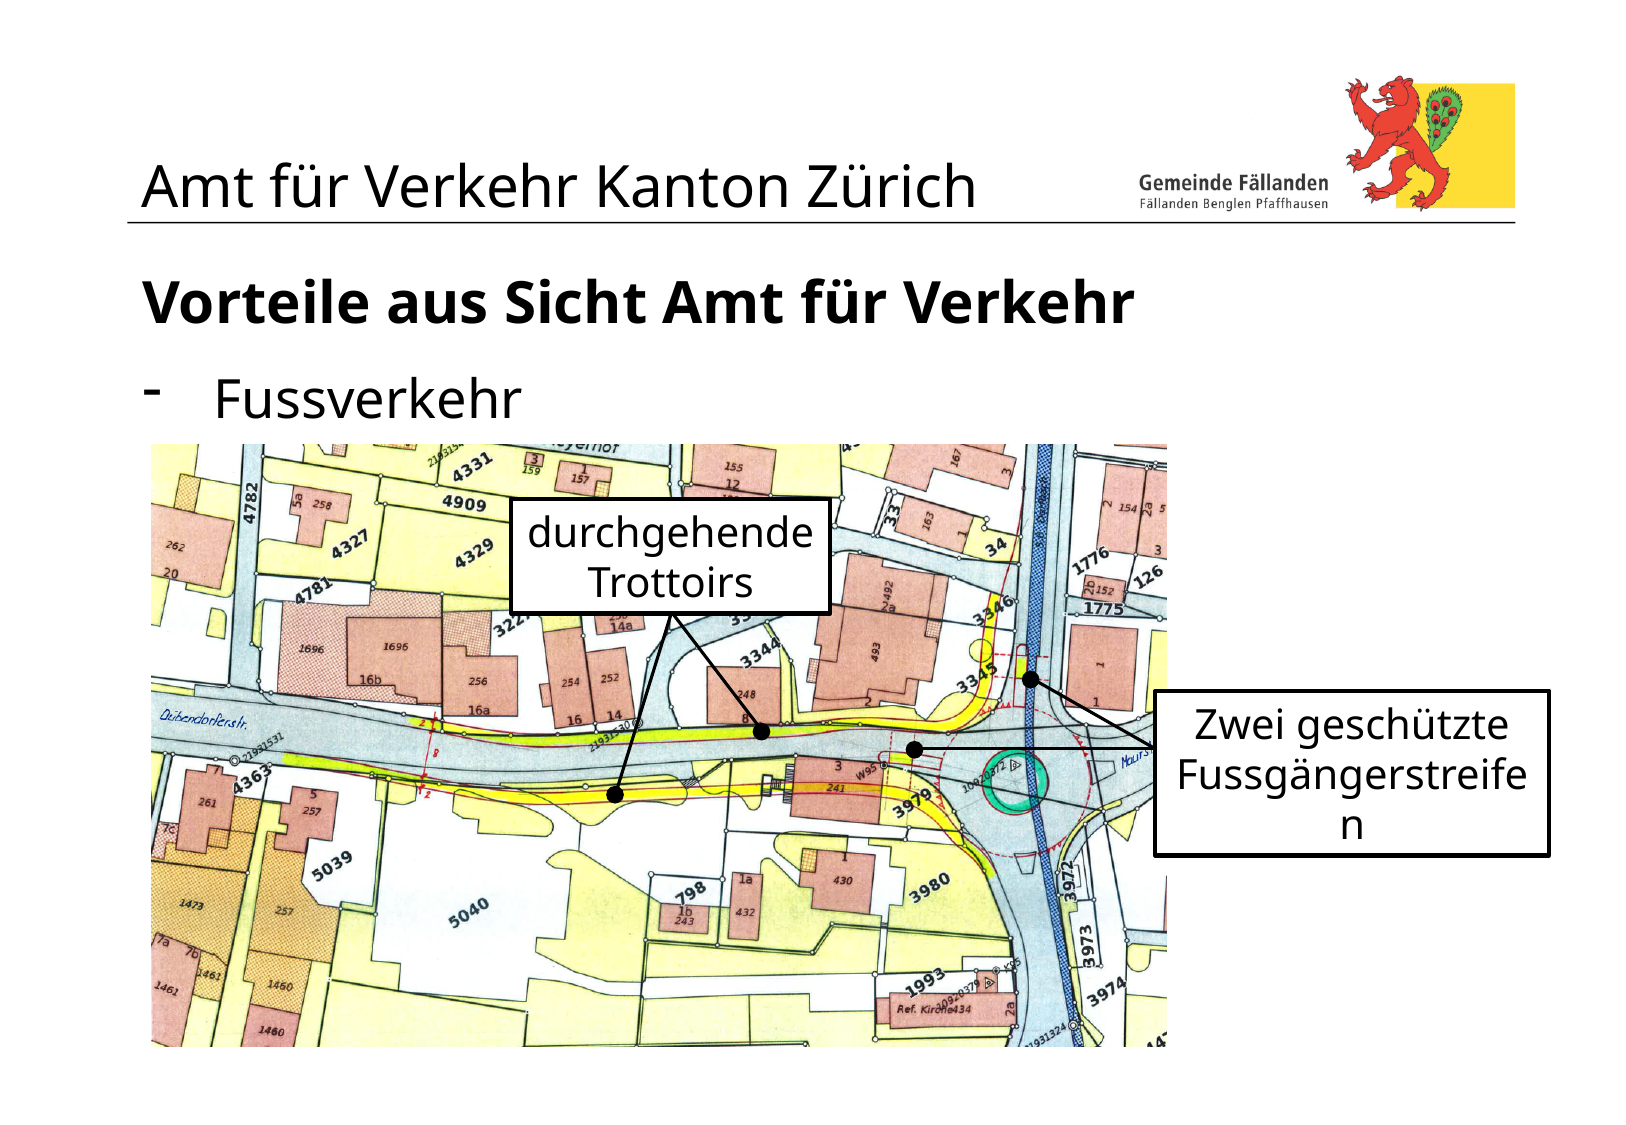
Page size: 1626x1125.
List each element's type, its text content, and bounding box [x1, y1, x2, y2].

title Amt für Verkehr Kanton Zürich [126, 140, 1076, 229]
picture [1066, 46, 1515, 212]
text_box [906, 671, 1550, 808]
list Vorteile aus Sicht Amt für Verkehr Fussverkehr [127, 257, 1546, 1083]
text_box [511, 498, 831, 804]
picture [150, 444, 1168, 1048]
